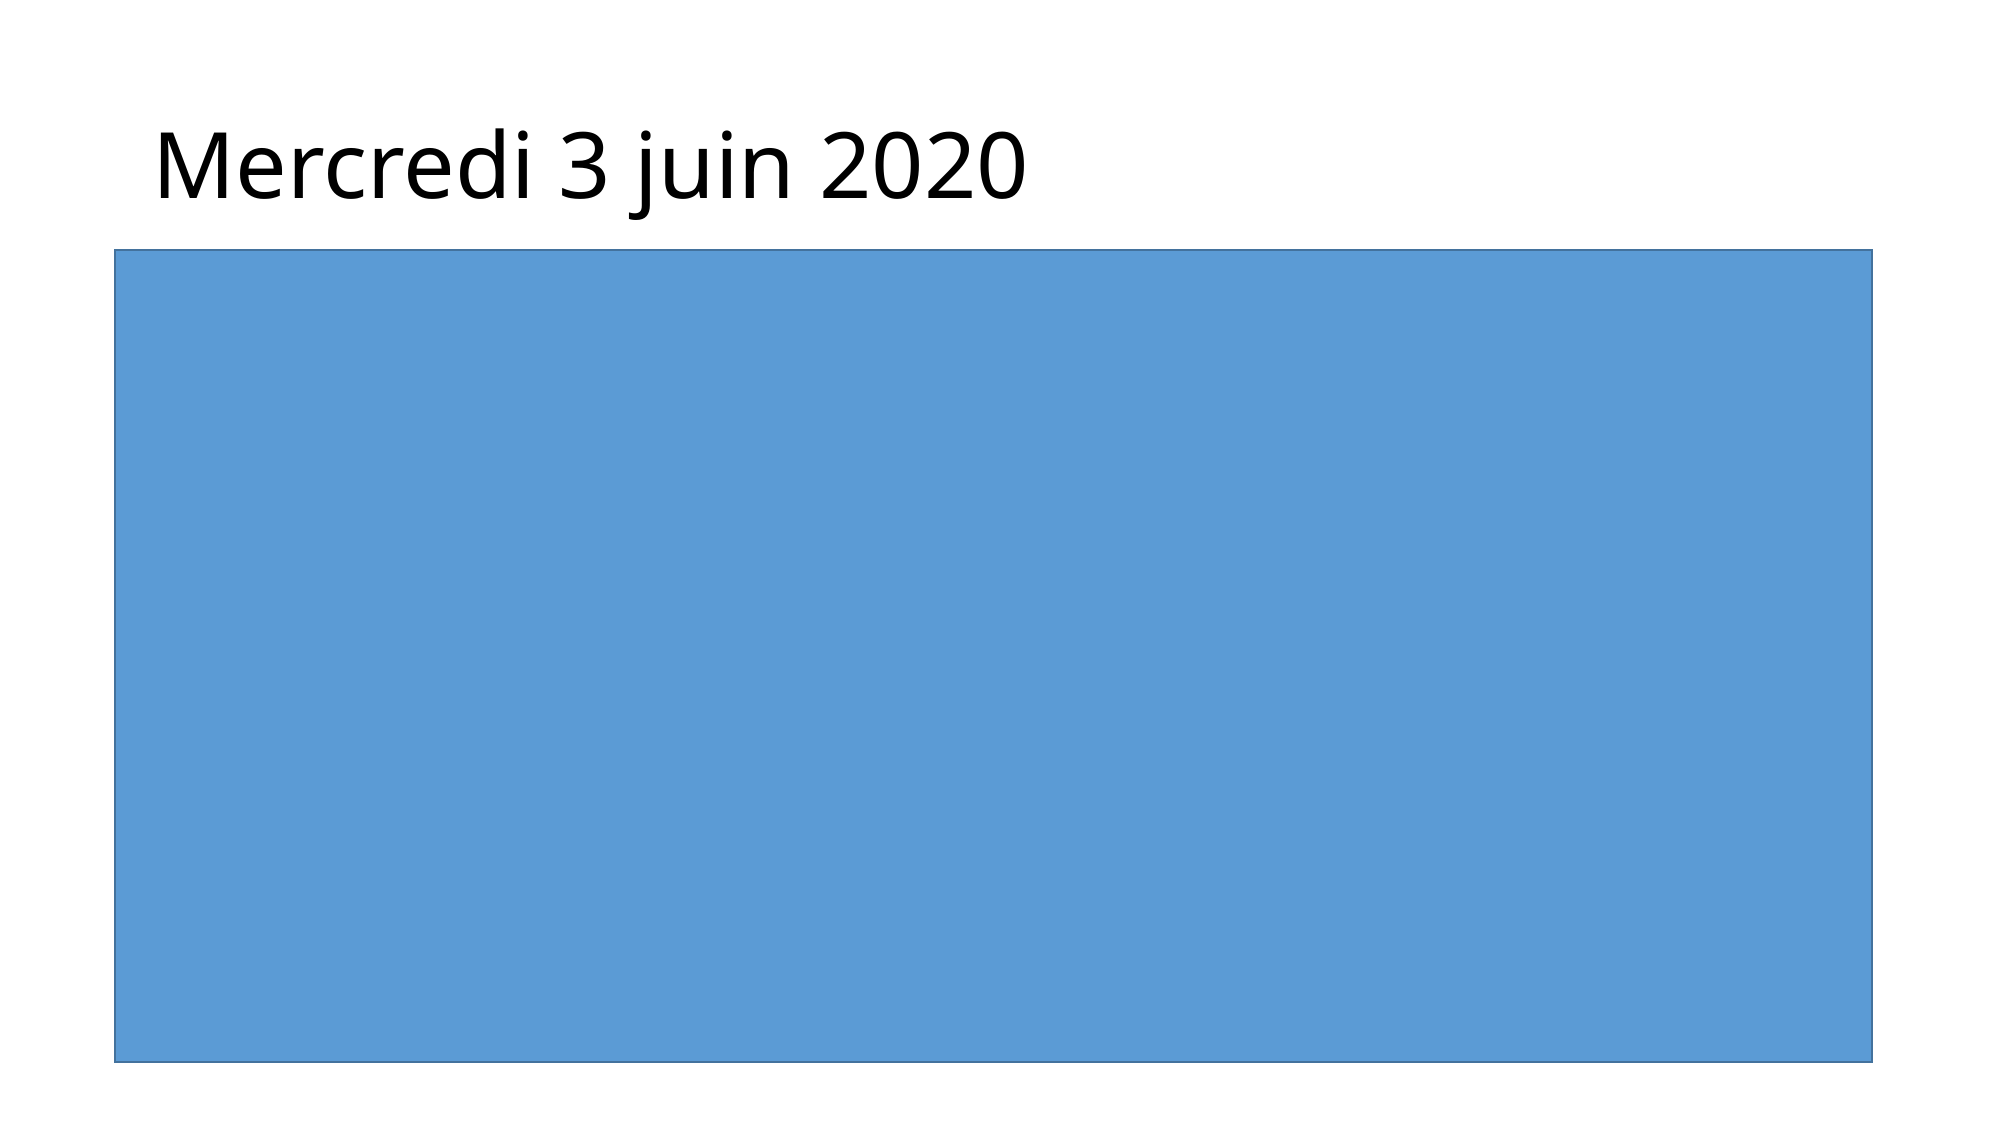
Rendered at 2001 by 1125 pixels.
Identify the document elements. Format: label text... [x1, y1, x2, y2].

title Mercredi 3 juin 2020 [137, 59, 1863, 249]
text_box [114, 249, 1873, 1063]
